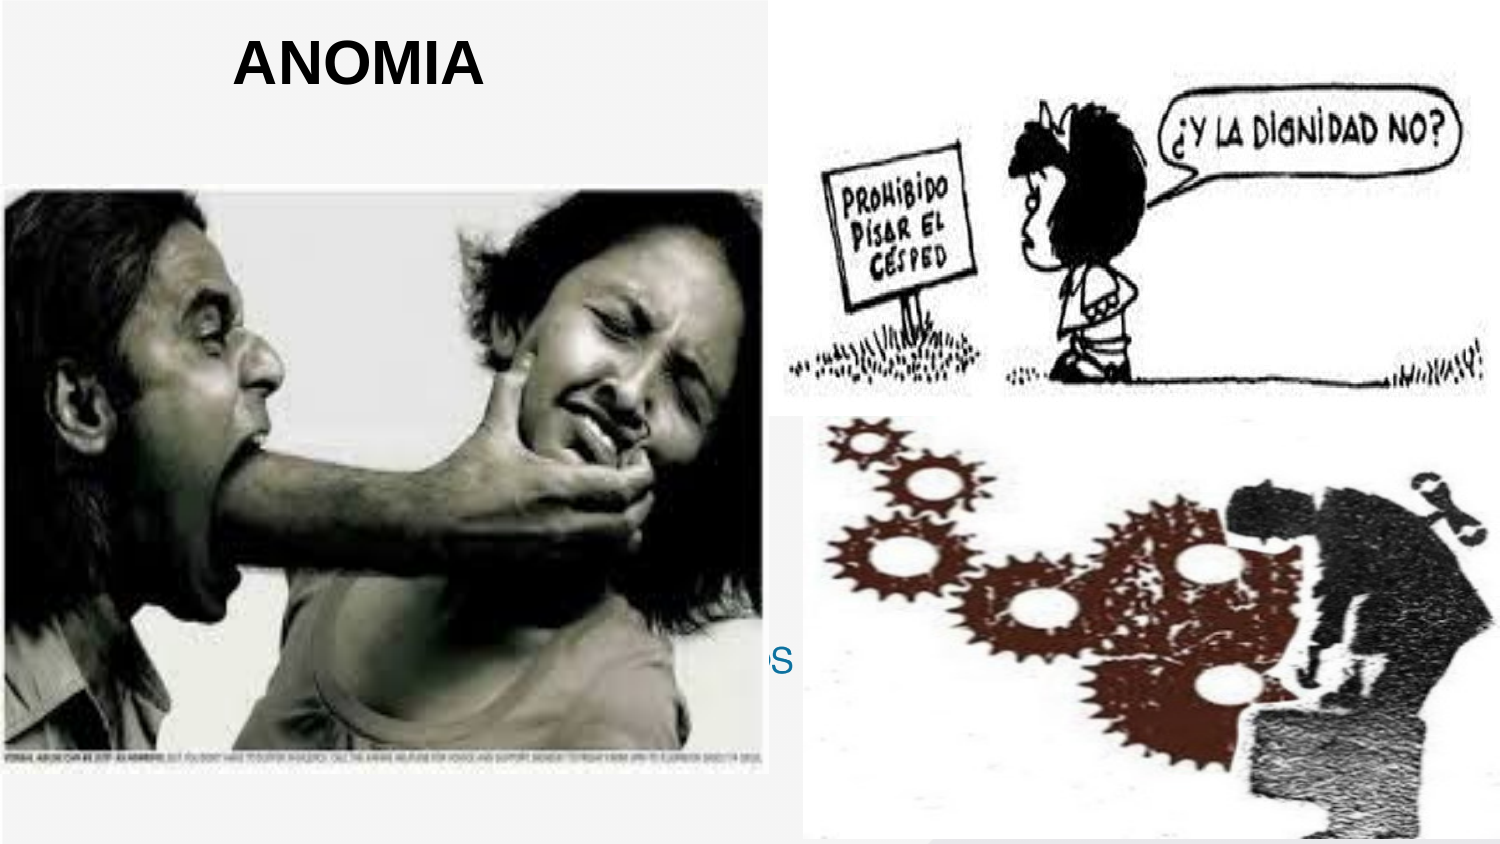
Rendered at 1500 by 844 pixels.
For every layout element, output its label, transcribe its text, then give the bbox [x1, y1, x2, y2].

text_box ANOMIA [218, 14, 502, 105]
picture [0, 0, 1500, 844]
